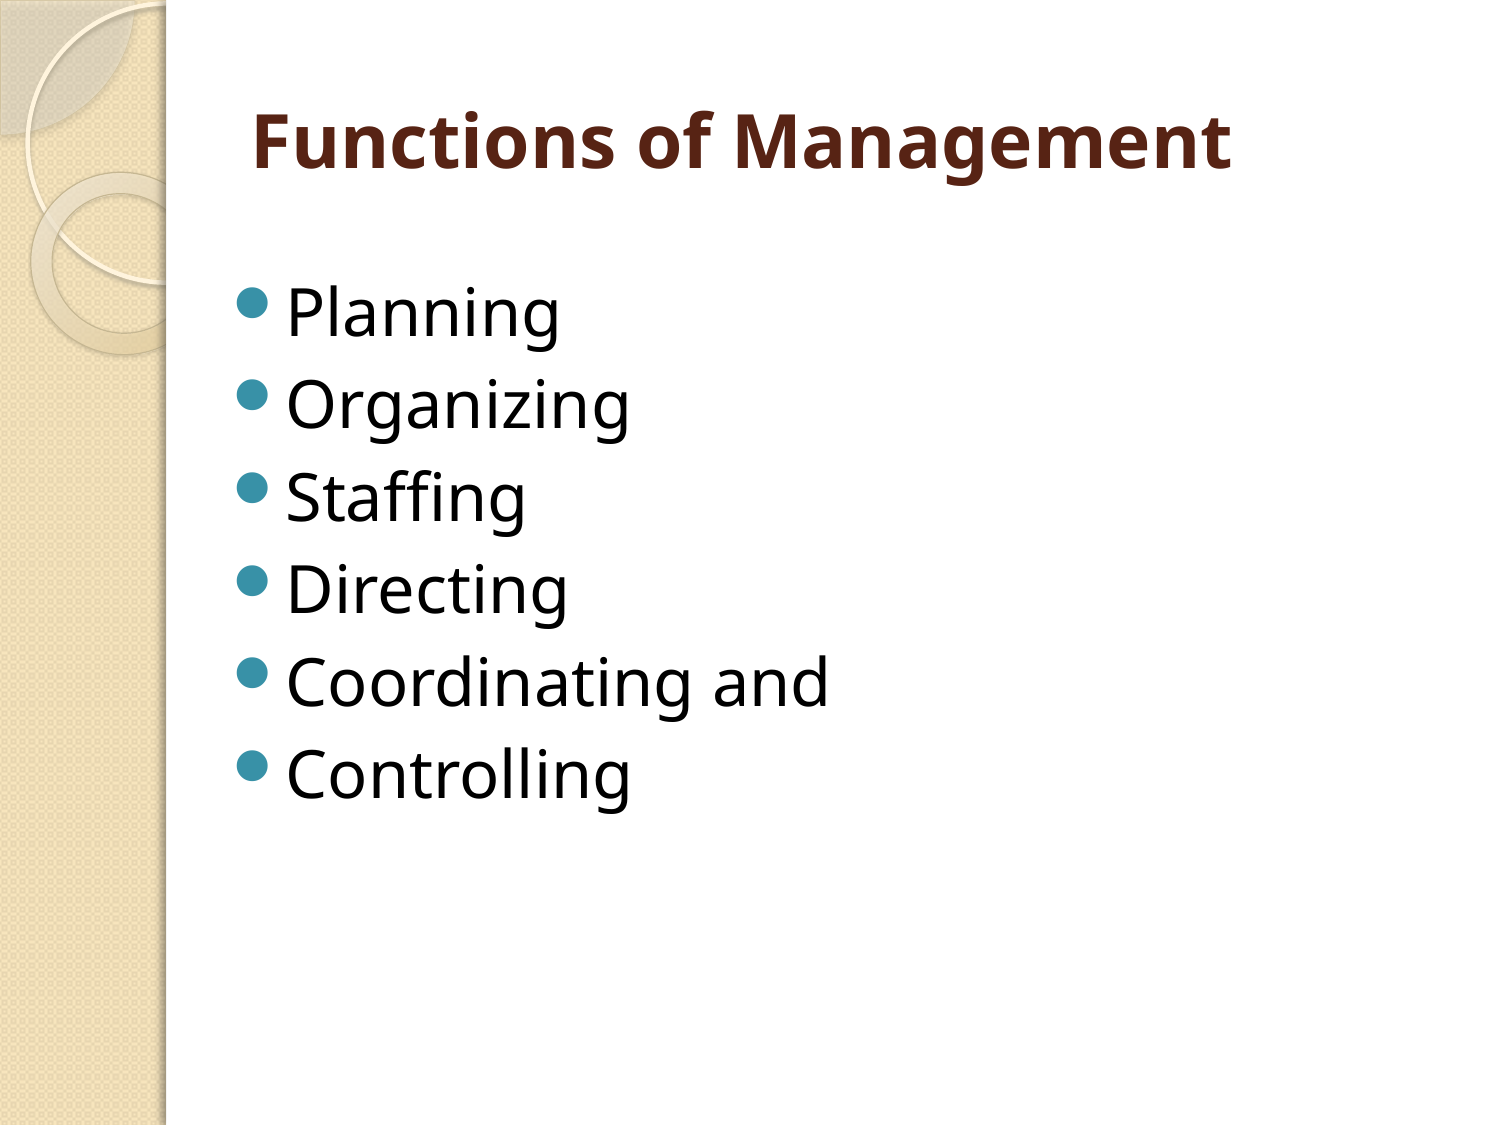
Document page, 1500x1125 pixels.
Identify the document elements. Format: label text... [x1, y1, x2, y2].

list Planning Organizing Staffing Directing Coordinating and Controlling [203, 262, 1395, 1005]
title Functions of Management [235, 45, 1466, 233]
